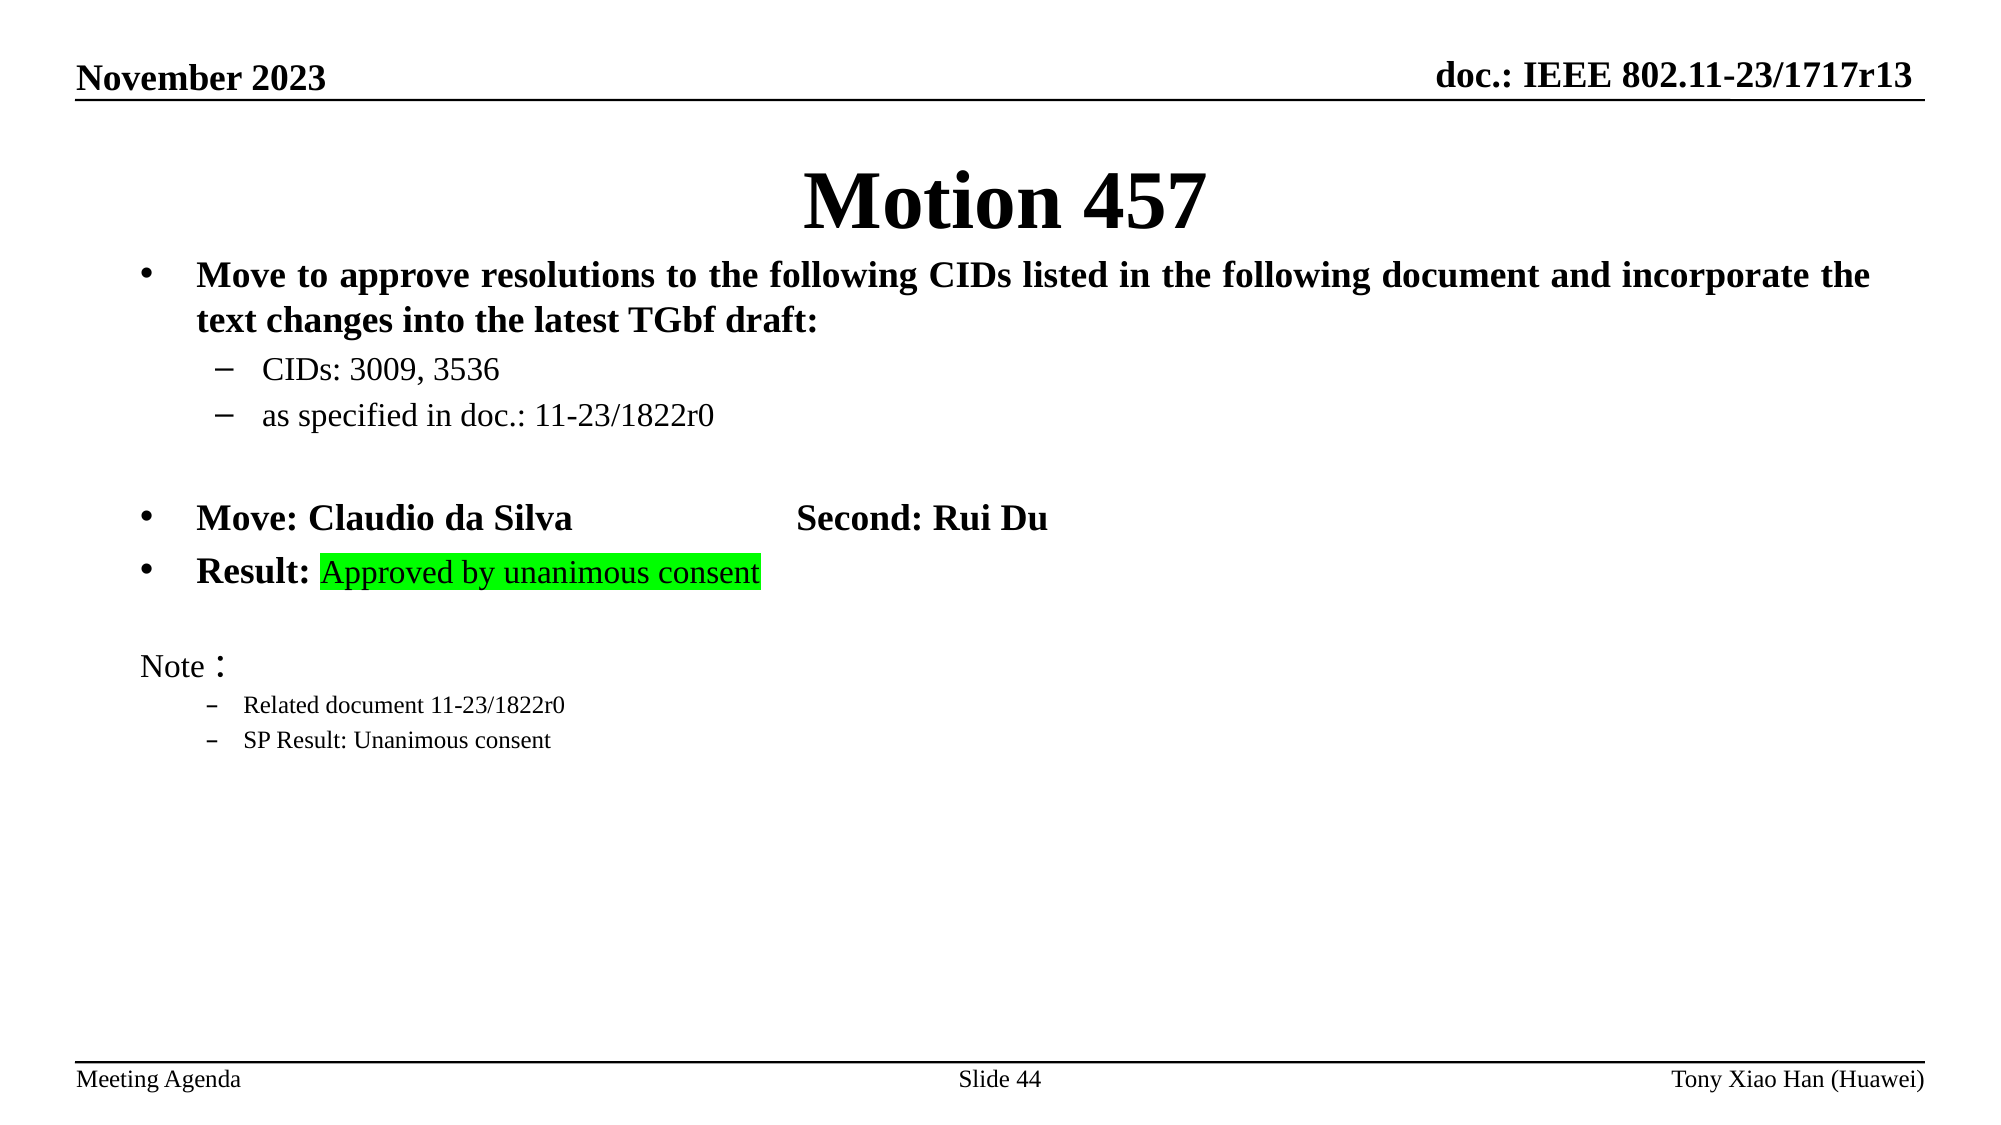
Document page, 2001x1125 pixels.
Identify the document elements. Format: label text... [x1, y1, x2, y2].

text_box Move to approve resolutions to the following CIDs listed in the following document and incorporate the text changes into the latest TGbf draft: CIDs: 3009, 3536 as specified in doc.: 11-23/1822r0 Move: Claudio da Silva Second: Rui Du Result: Approved by unanimous consent Note： Related document 11-23/1822r0 SP Result: Unanimous consent [125, 212, 1888, 988]
text_box Motion 457 [368, 137, 1644, 212]
